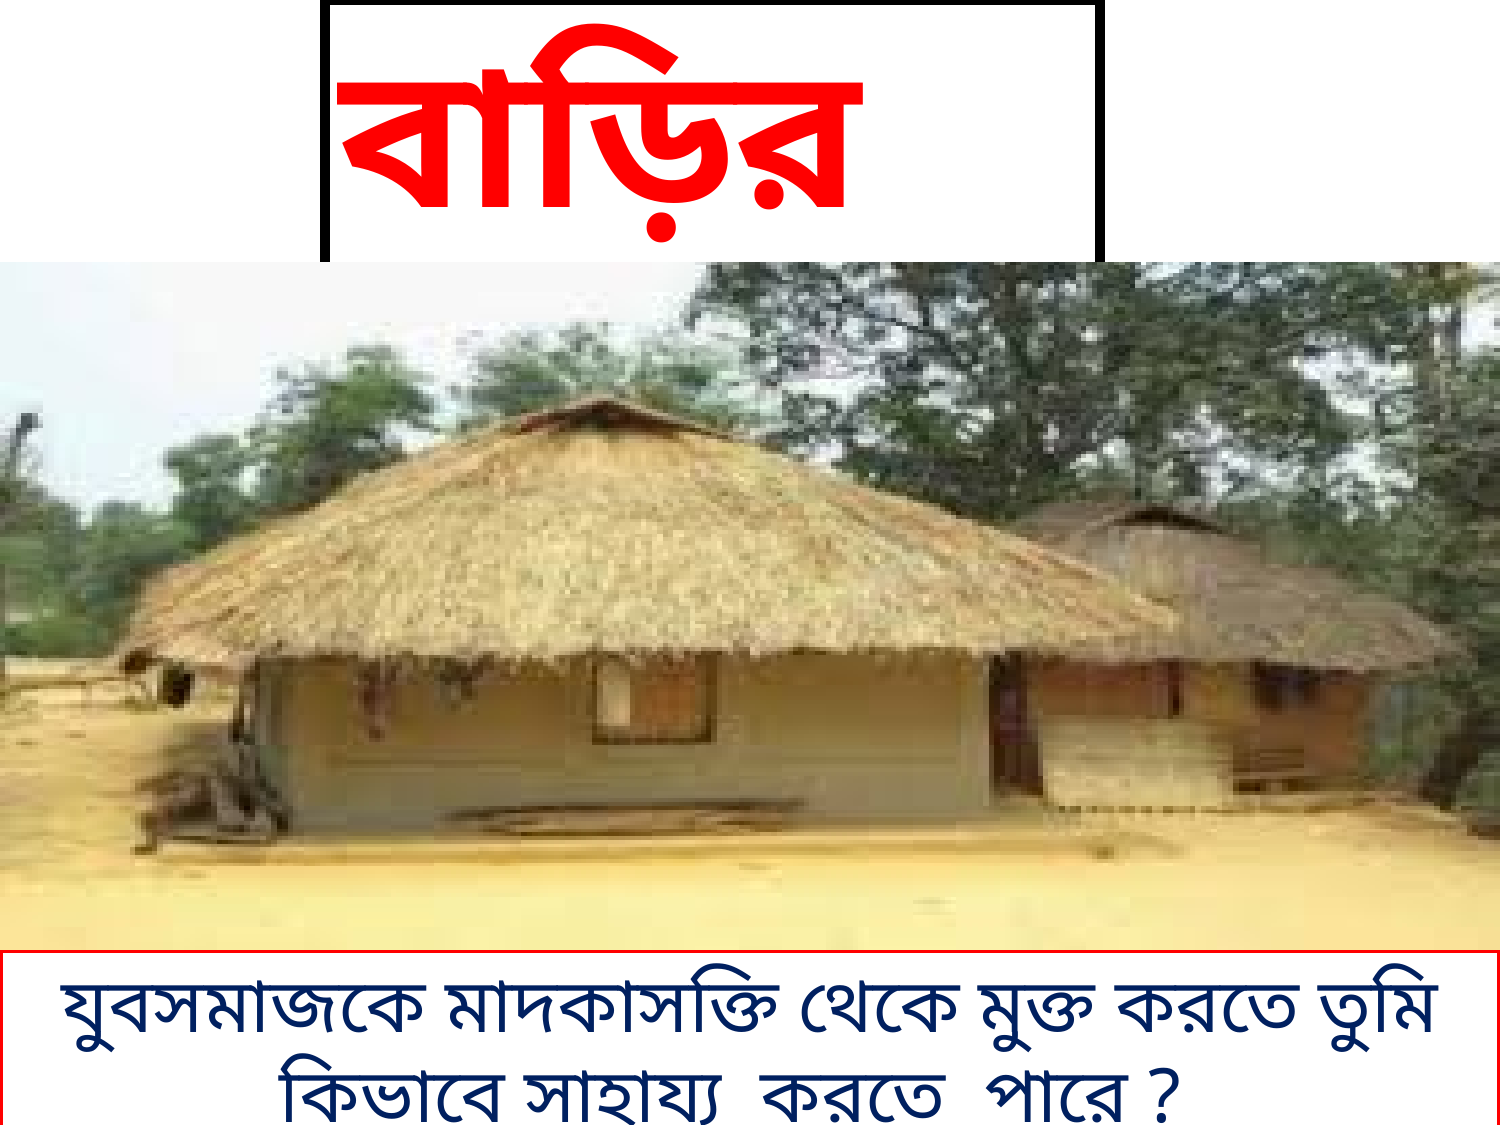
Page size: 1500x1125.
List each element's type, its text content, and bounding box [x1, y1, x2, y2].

picture [0, 262, 1500, 1089]
text_box বাড়ির কাজ [324, 0, 1100, 262]
text_box যুবসমাজকে মাদকাসক্তি থেকে মুক্ত করতে তুমি কিভাবে সাহায্য করতে পারে ? [0, 960, 1500, 1125]
